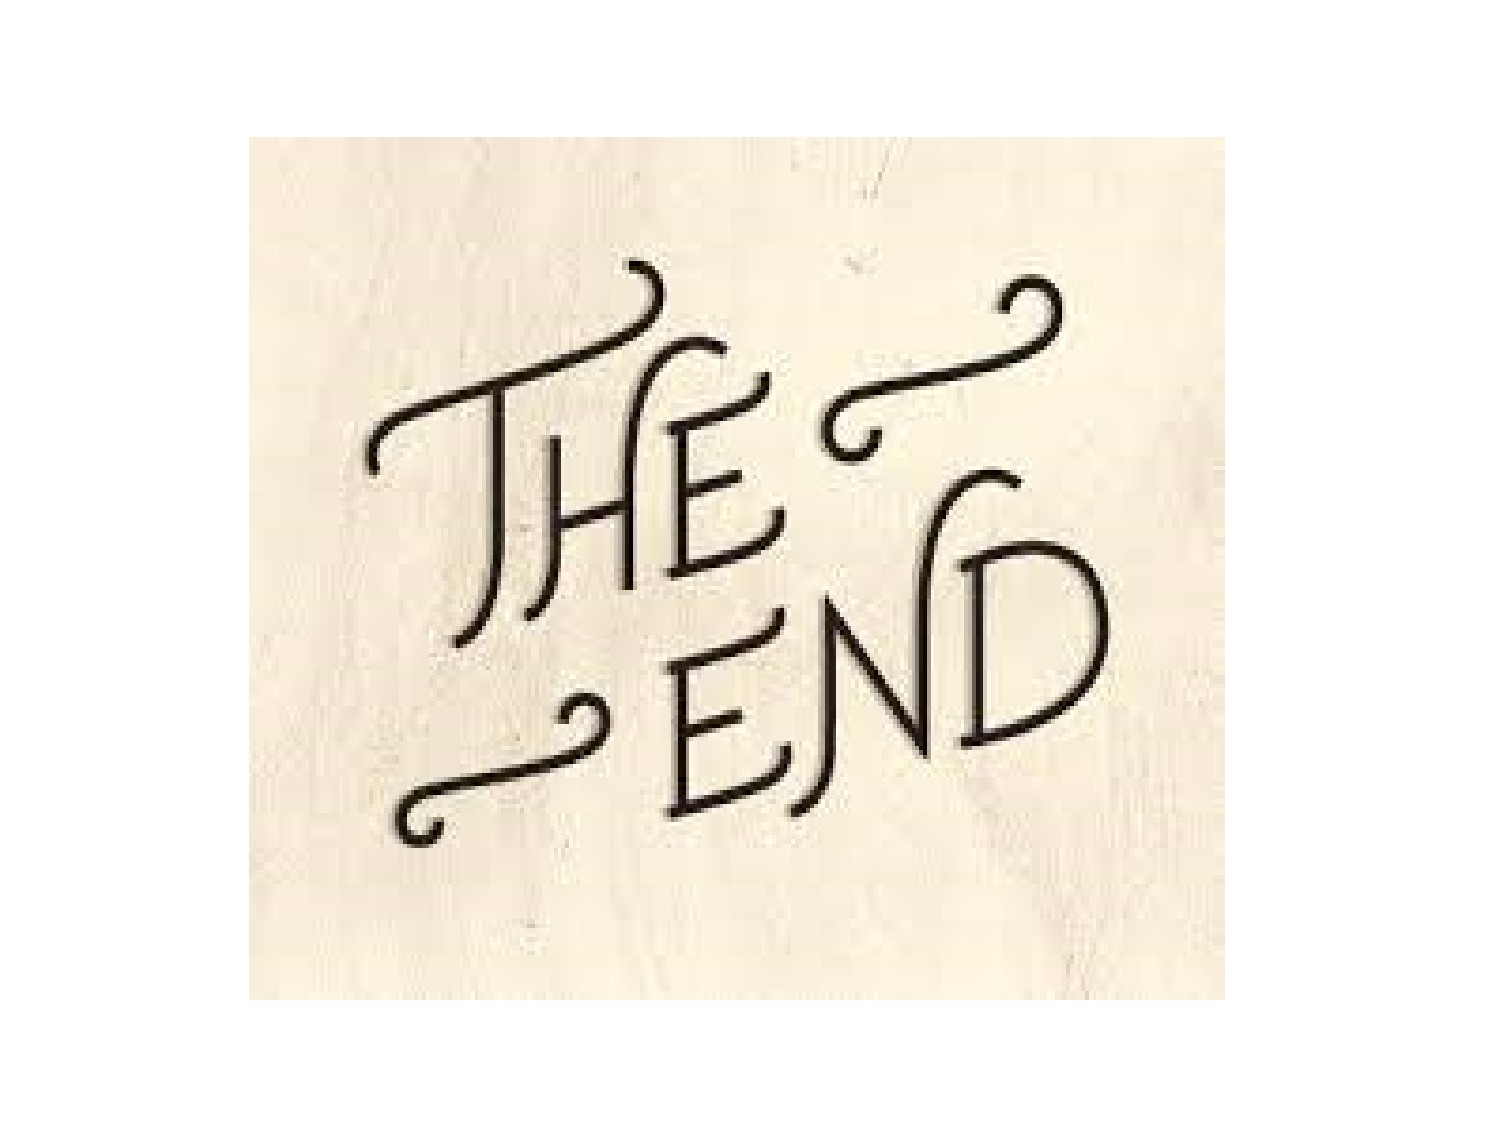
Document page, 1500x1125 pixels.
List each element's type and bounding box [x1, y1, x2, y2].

picture [249, 137, 1226, 1001]
